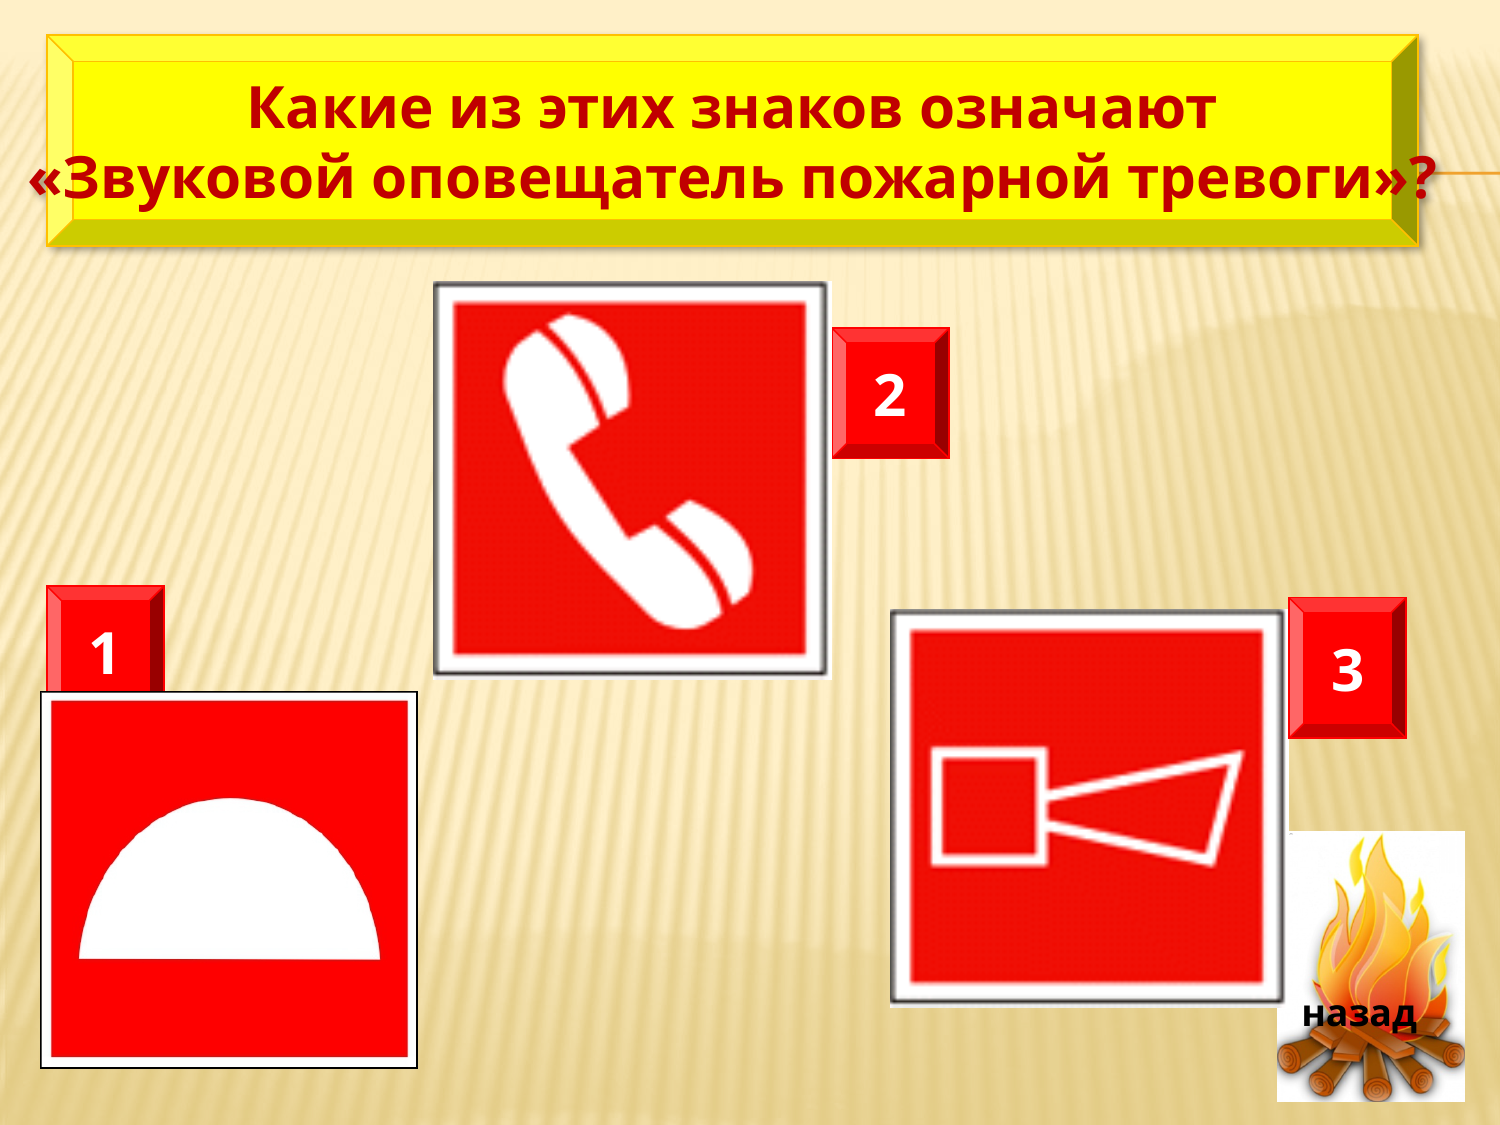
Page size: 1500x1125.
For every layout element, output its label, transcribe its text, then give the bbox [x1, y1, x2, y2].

picture [40, 692, 417, 1068]
text_box Какие из этих знаков означают «Звуковой оповещатель пожарной тревоги»? [46, 35, 1418, 247]
picture [890, 609, 1290, 1009]
text_box 2 [842, 328, 950, 459]
text_box 1 [46, 585, 164, 690]
text_box 3 [1288, 597, 1407, 739]
picture [433, 280, 833, 680]
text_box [1241, 831, 1466, 1103]
